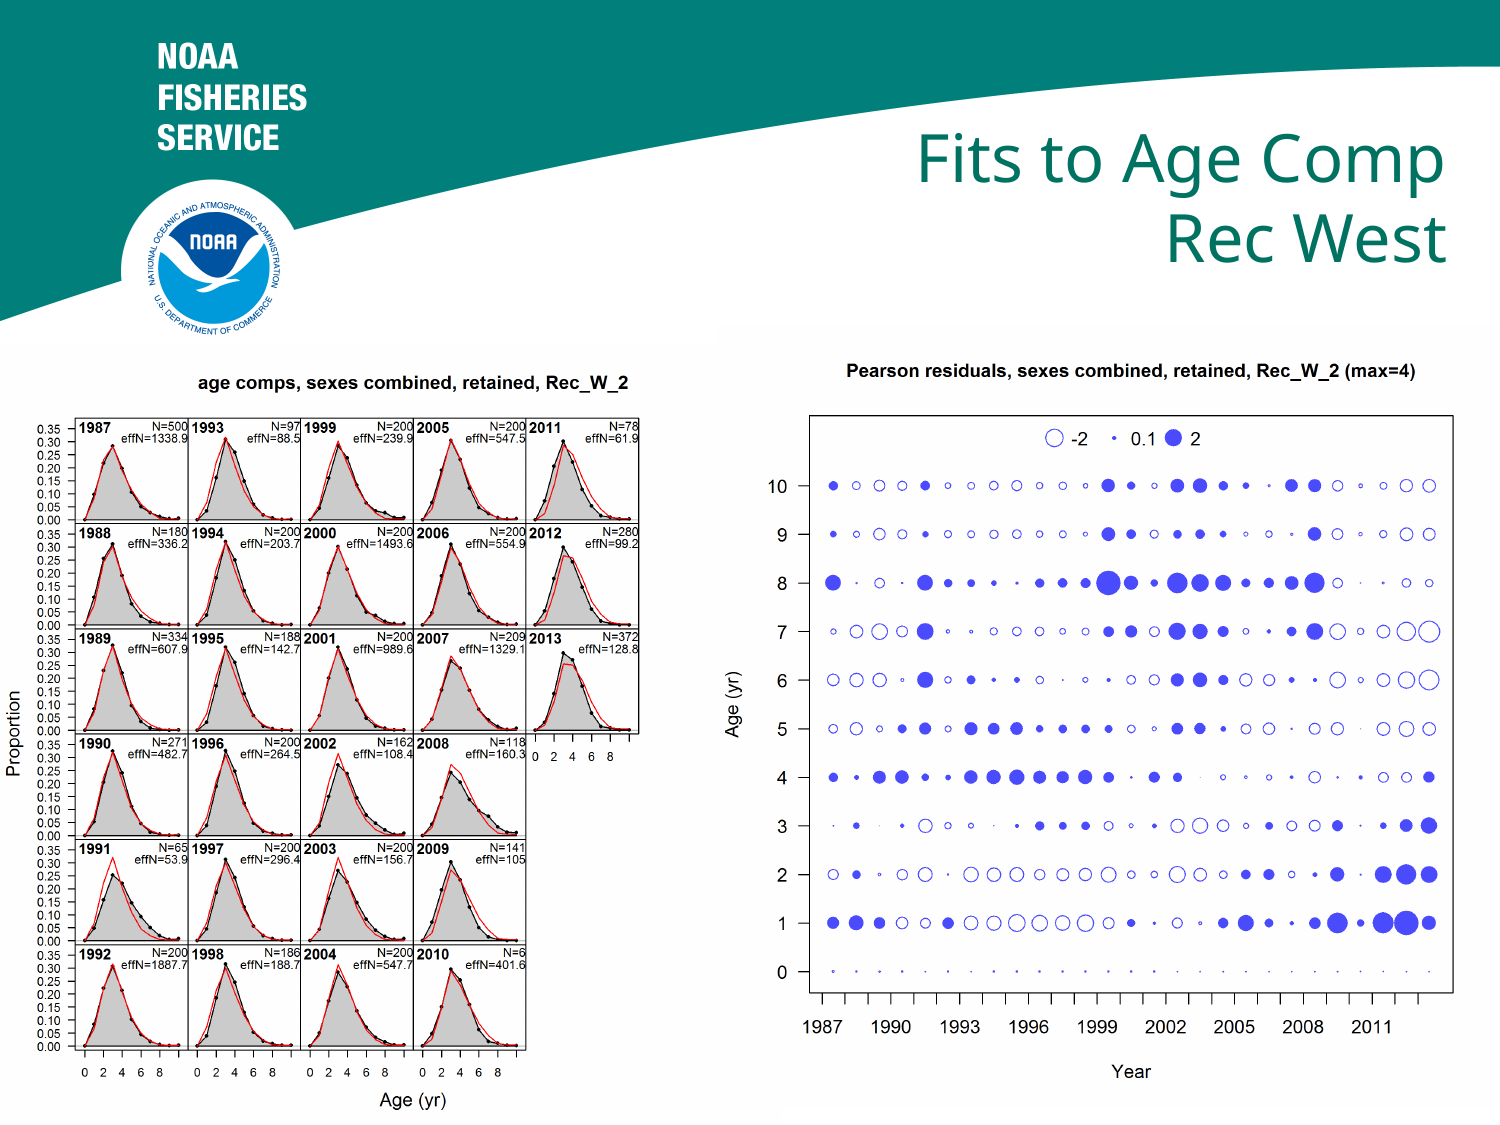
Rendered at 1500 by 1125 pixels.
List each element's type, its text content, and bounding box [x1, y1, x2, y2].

title Fits to Age Comp Rec West [775, 126, 1463, 265]
picture [0, 0, 1500, 1125]
